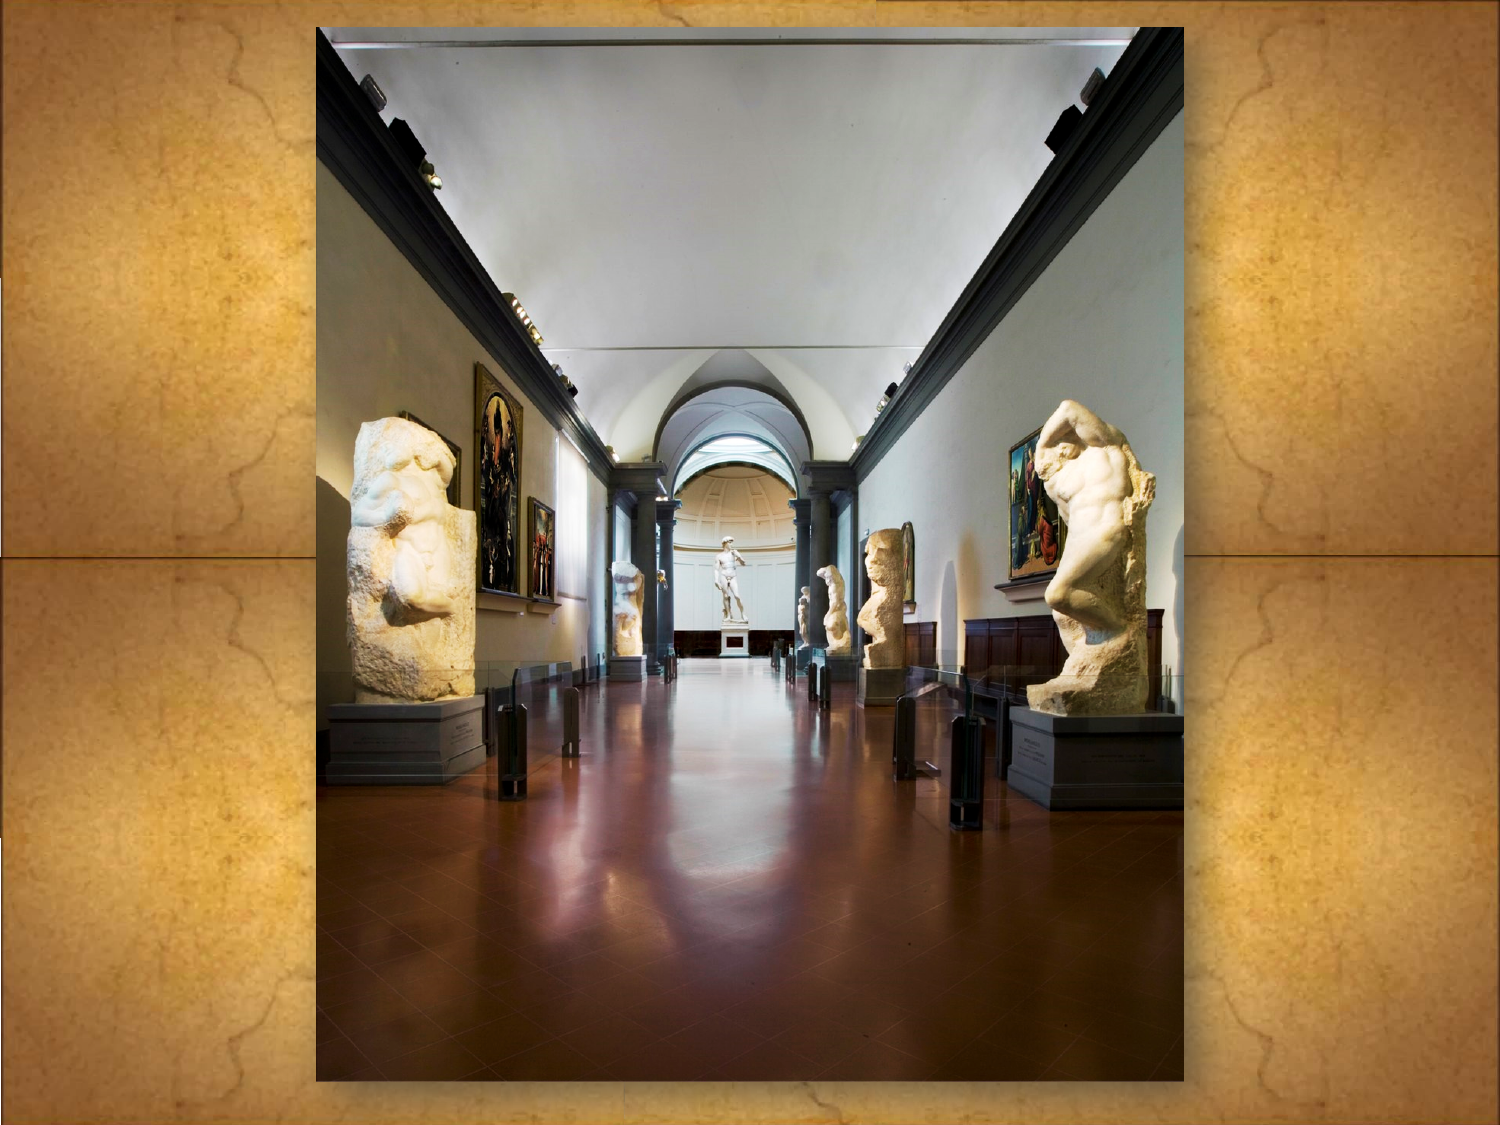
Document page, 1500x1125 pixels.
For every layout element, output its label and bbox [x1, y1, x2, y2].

text_box [0, 0, 1500, 1125]
picture [316, 27, 1184, 1082]
